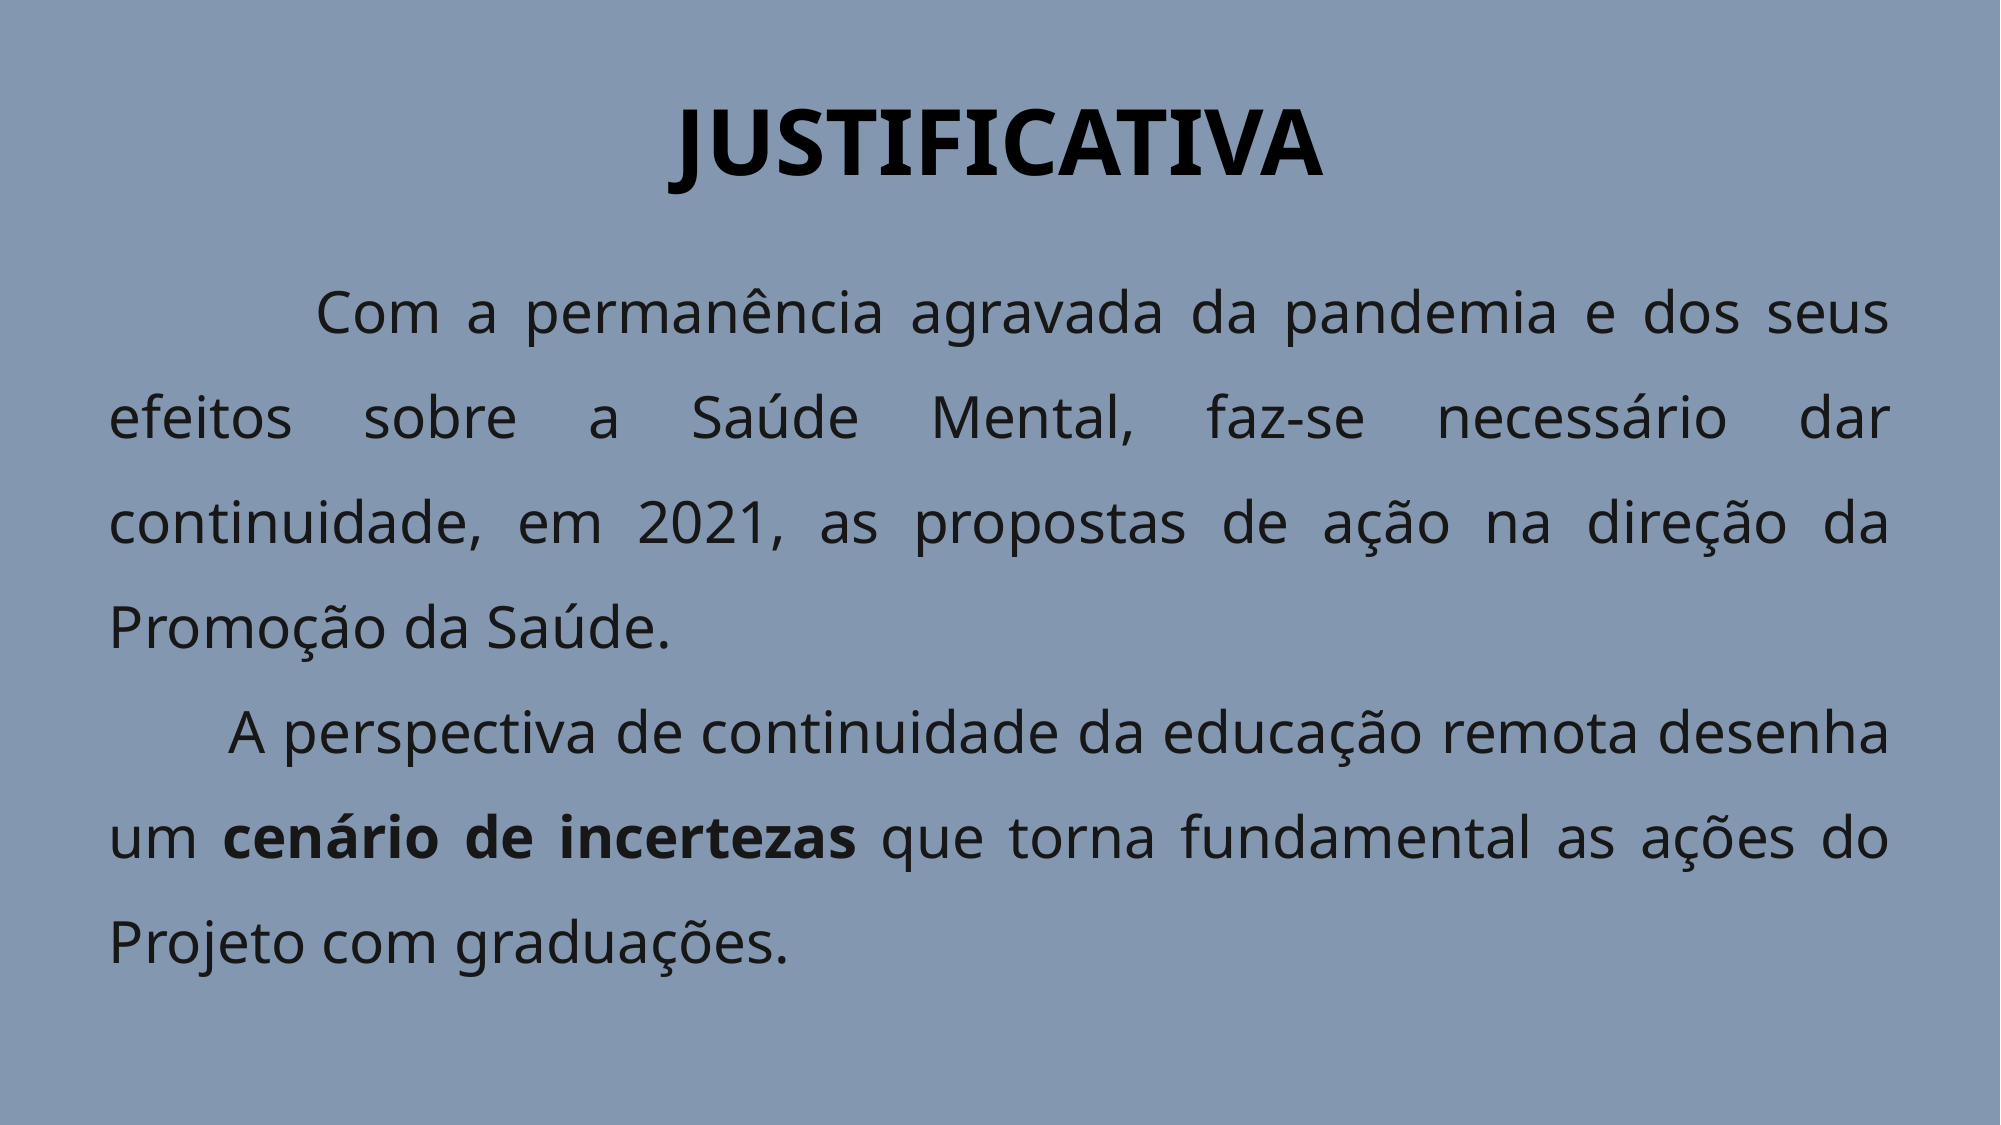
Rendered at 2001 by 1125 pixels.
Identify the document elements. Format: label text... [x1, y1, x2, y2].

title JUSTIFICATIVA [137, 59, 1863, 232]
list Com a permanência agravada da pandemia e dos seus efeitos sobre a Saúde Mental, faz-se necessário dar continuidade, em 2021, as propostas de ação na direção da Promoção da Saúde. A perspectiva de continuidade da educação remota desenha um cenário de incertezas que torna fundamental as ações do Projeto com graduações. [93, 232, 1907, 961]
